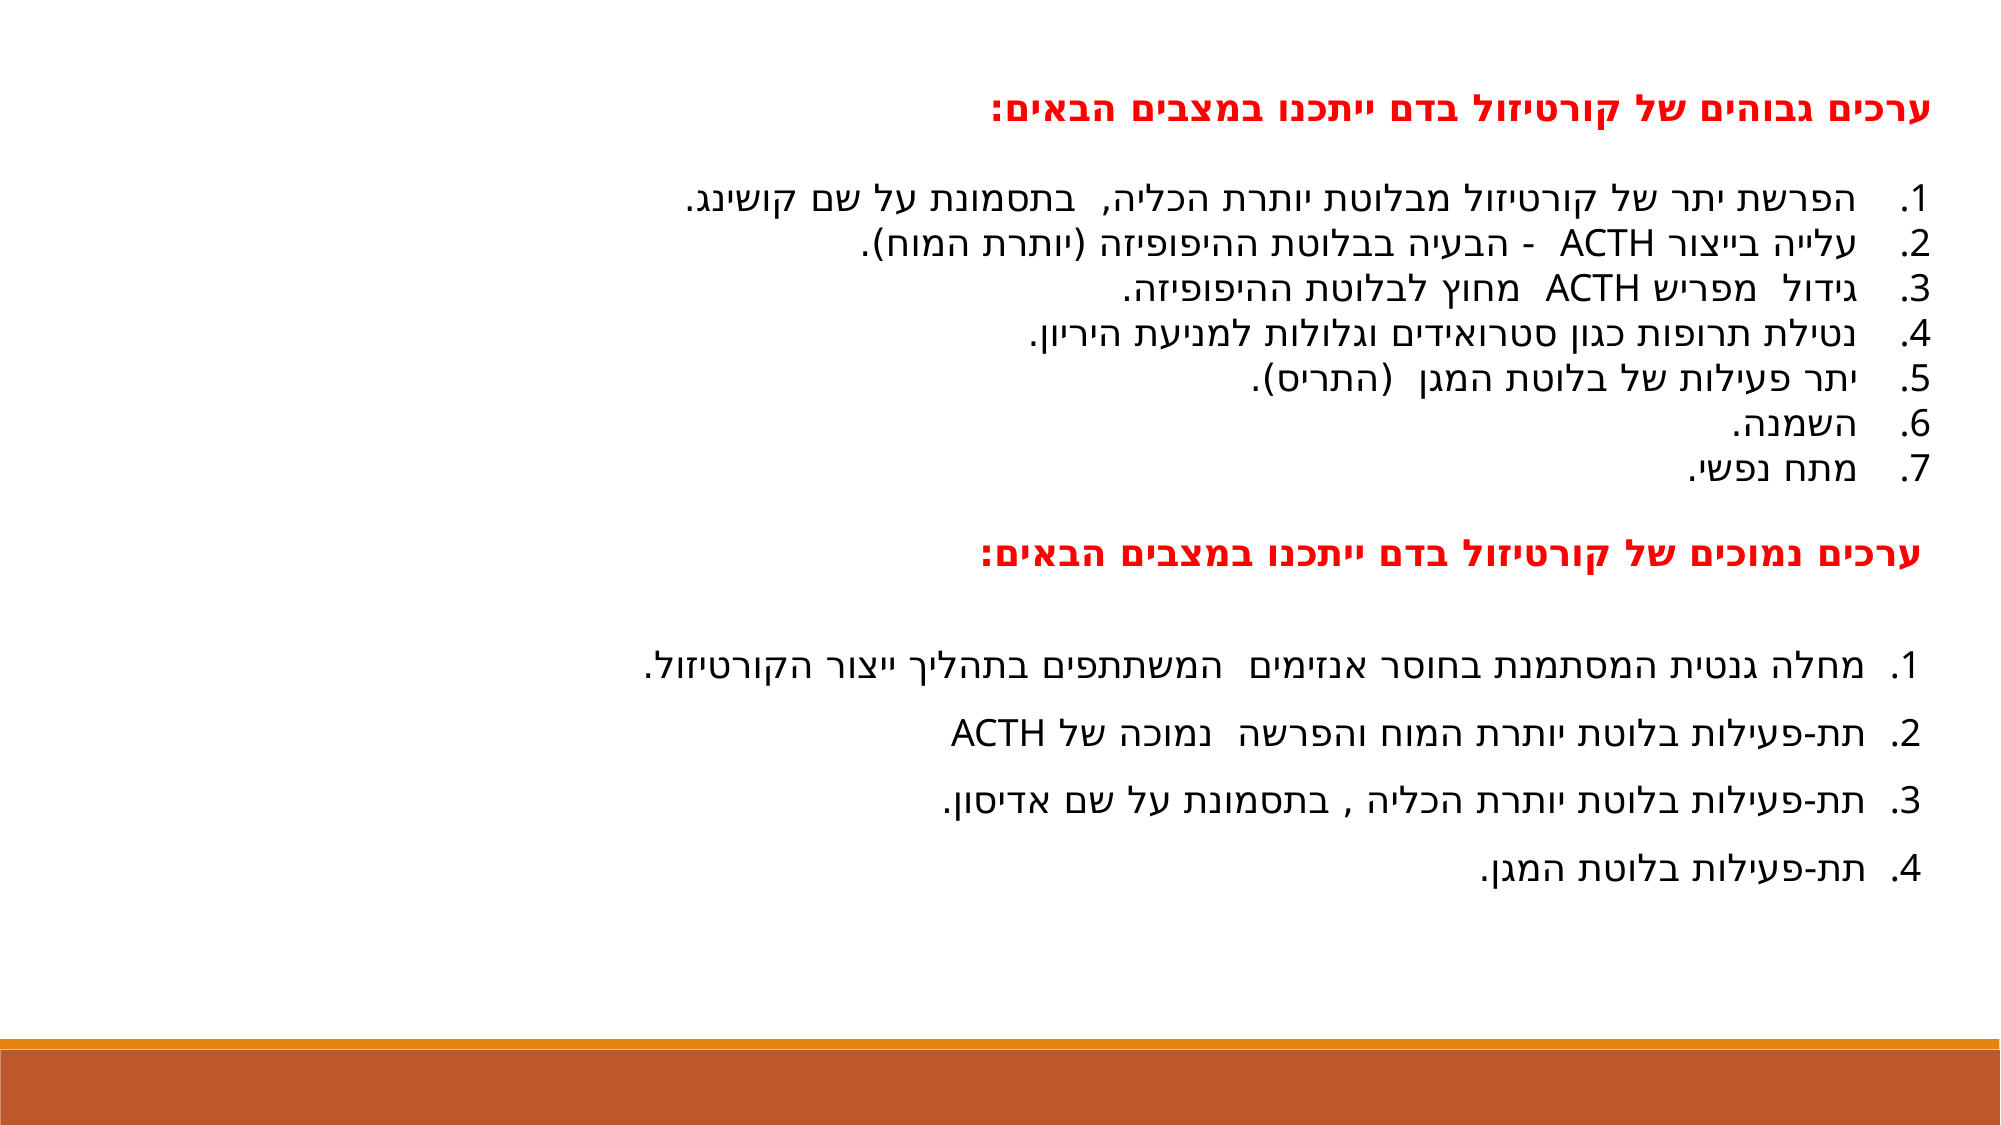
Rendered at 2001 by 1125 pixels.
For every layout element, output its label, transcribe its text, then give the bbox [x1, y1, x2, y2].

text_box ערכים גבוהים של קורטיזול בדם ייתכנו במצבים הבאים: הפרשת יתר של קורטיזול מבלוטת יותרת הכליה, בתסמונת על שם קושינג. עלייה בייצור ACTH - הבעיה בבלוטת ההיפופיזה (יותרת המוח). גידול מפריש ACTH מחוץ לבלוטת ההיפופיזה. נטילת תרופות כגון סטרואידים וגלולות למניעת היריון. יתר פעילות של בלוטת המגן (התריס). השמנה. מתח נפשי. [0, 76, 1948, 497]
text_box ערכים נמוכים של קורטיזול בדם ייתכנו במצבים הבאים: מחלה גנטית המסתמנת בחוסר אנזימים המשתתפים בתהליך ייצור הקורטיזול. תת-פעילות בלוטת יותרת המוח והפרשה נמוכה של ACTH תת-פעילות בלוטת יותרת הכליה , בתסמונת על שם אדיסון. תת-פעילות בלוטת המגן. [175, 521, 1939, 897]
